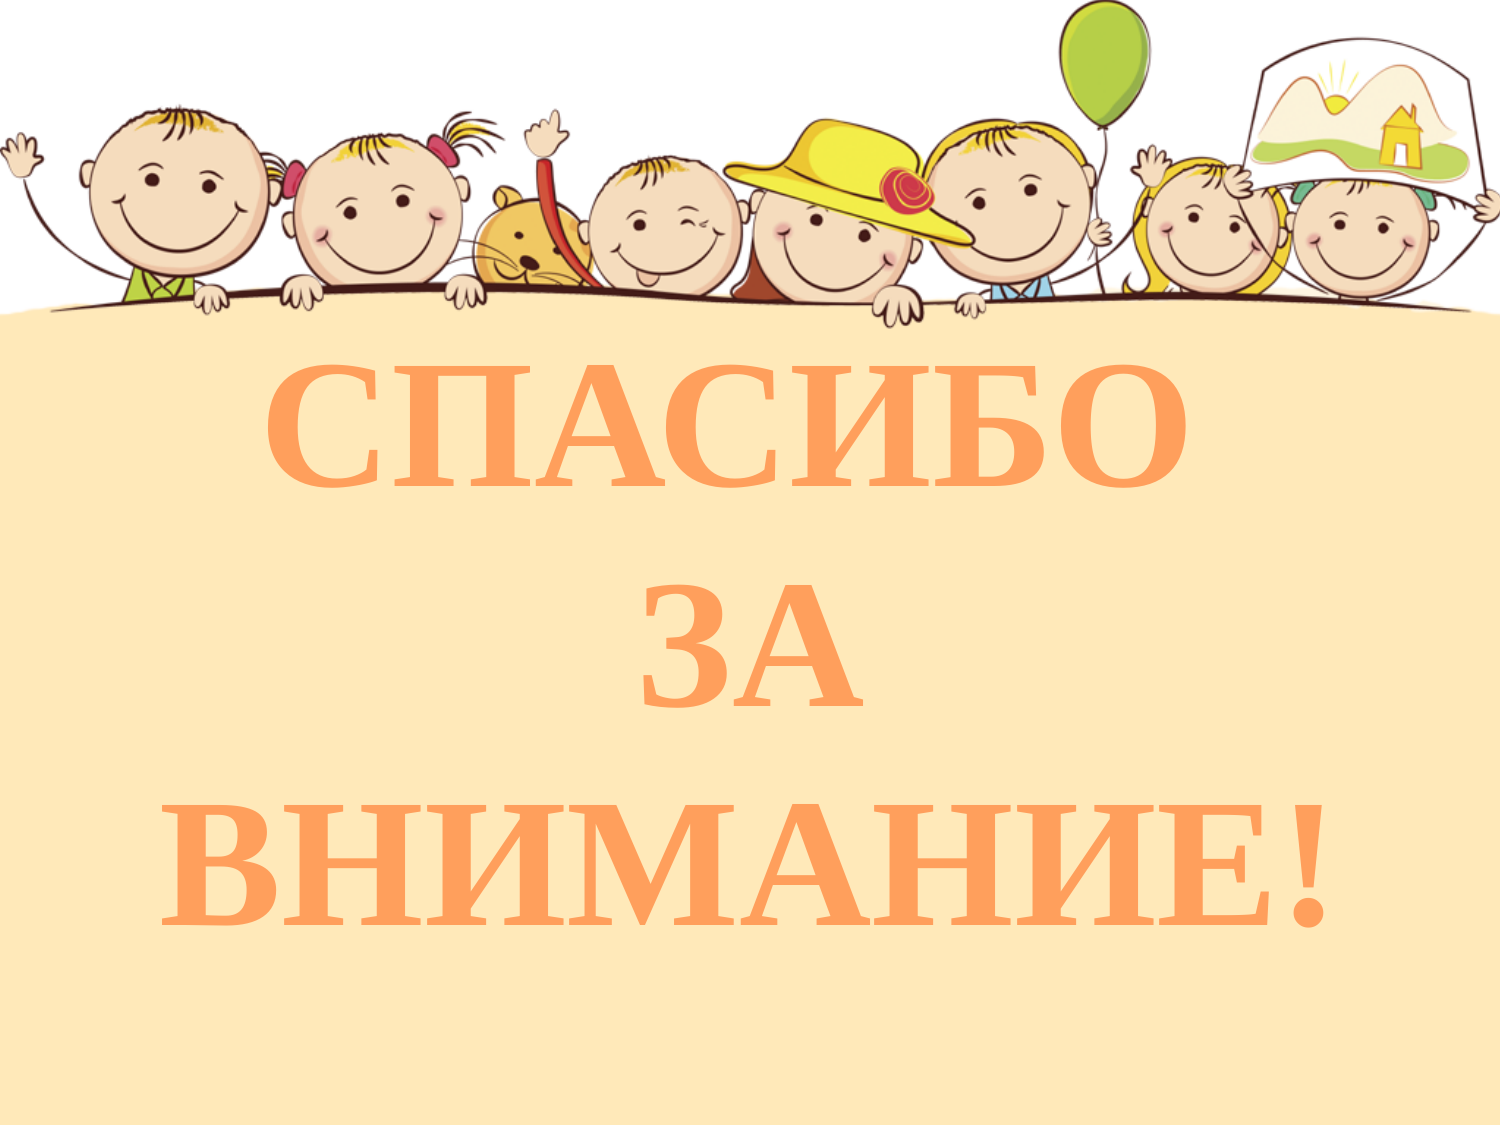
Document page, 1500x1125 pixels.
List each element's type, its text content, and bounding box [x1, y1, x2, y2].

picture [0, 0, 1500, 1125]
title СПАСИБО ЗА ВНИМАНИЕ! [74, 538, 1426, 727]
